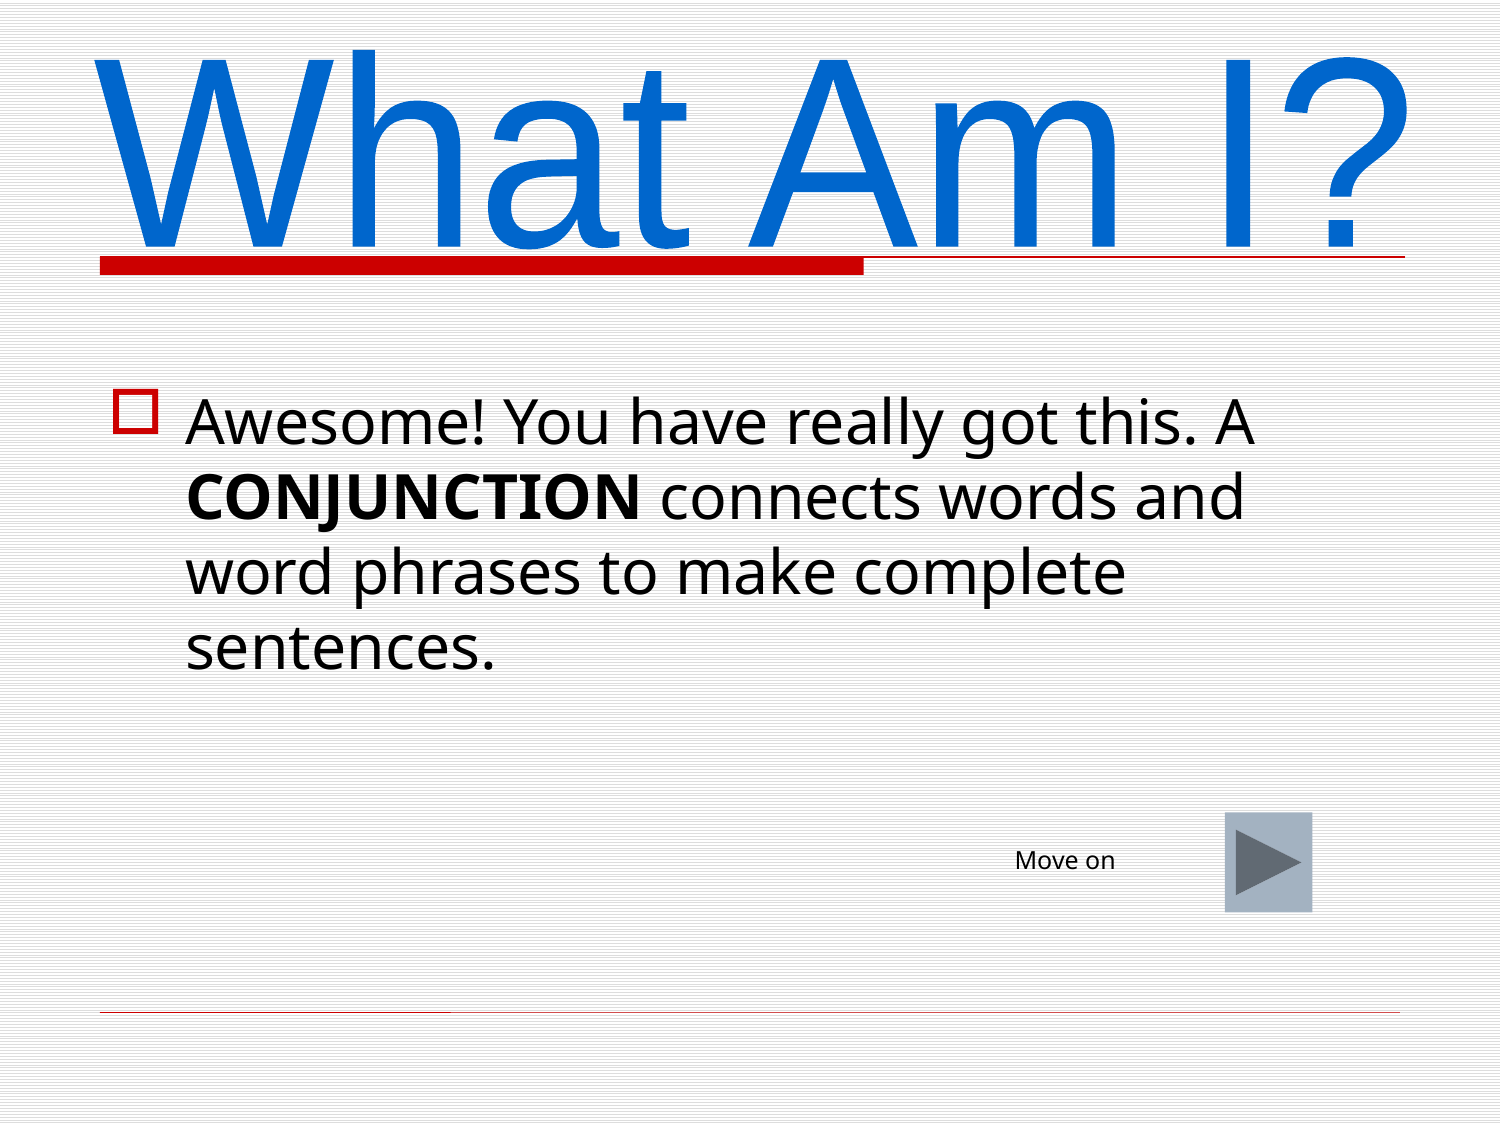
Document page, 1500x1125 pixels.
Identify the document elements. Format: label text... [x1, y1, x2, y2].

text_box Move on [999, 837, 1163, 883]
text_box [1224, 812, 1313, 913]
list Awesome! You have really got this. A CONJUNCTION connects words and word phrases to make complete sentences. [92, 287, 1406, 988]
